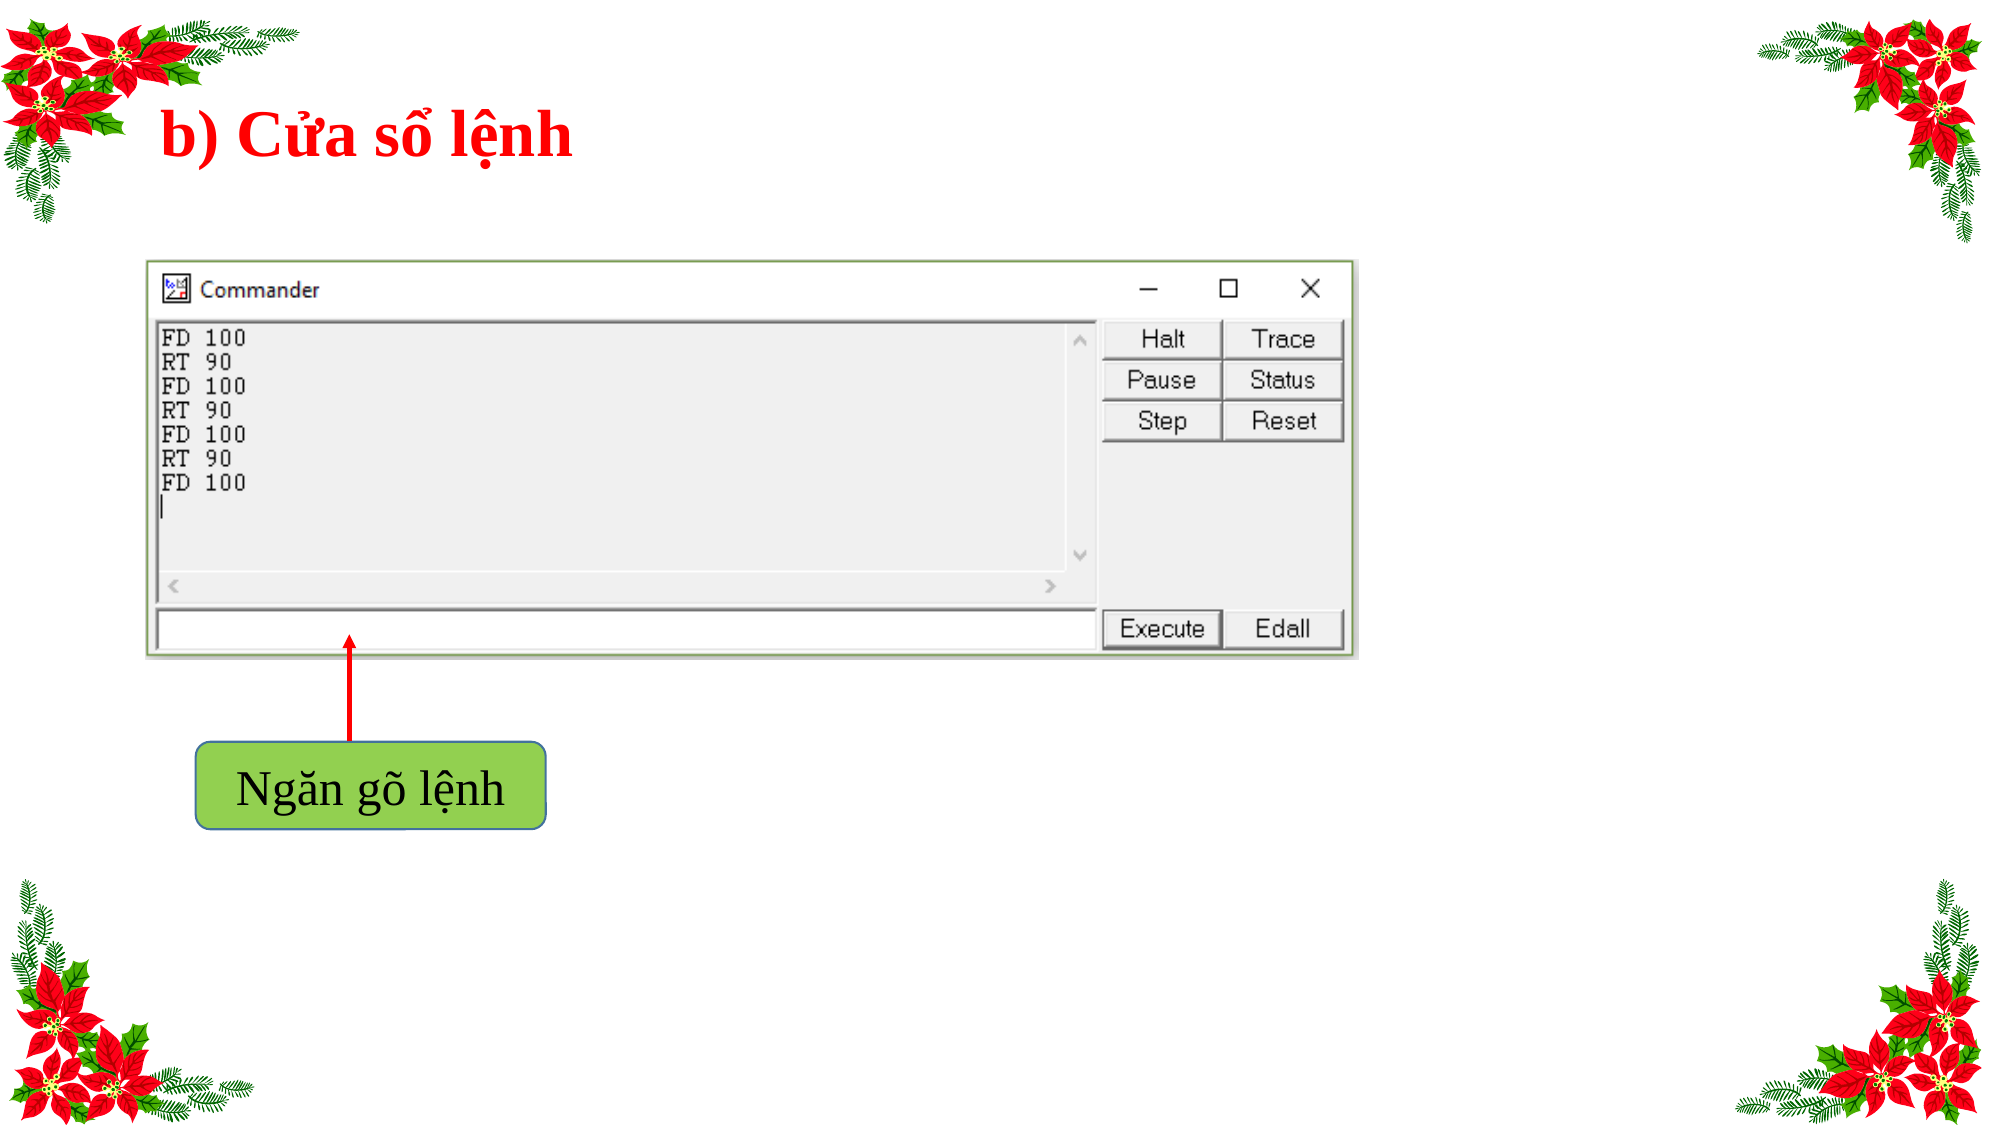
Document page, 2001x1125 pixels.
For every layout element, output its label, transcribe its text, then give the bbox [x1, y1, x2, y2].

text_box b) Cửa sổ lệnh [300, 82, 663, 177]
picture [1734, 878, 1983, 1125]
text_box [195, 634, 546, 830]
picture [1757, 18, 1983, 244]
picture [0, 18, 300, 224]
picture [145, 259, 1359, 660]
picture [8, 879, 255, 1125]
